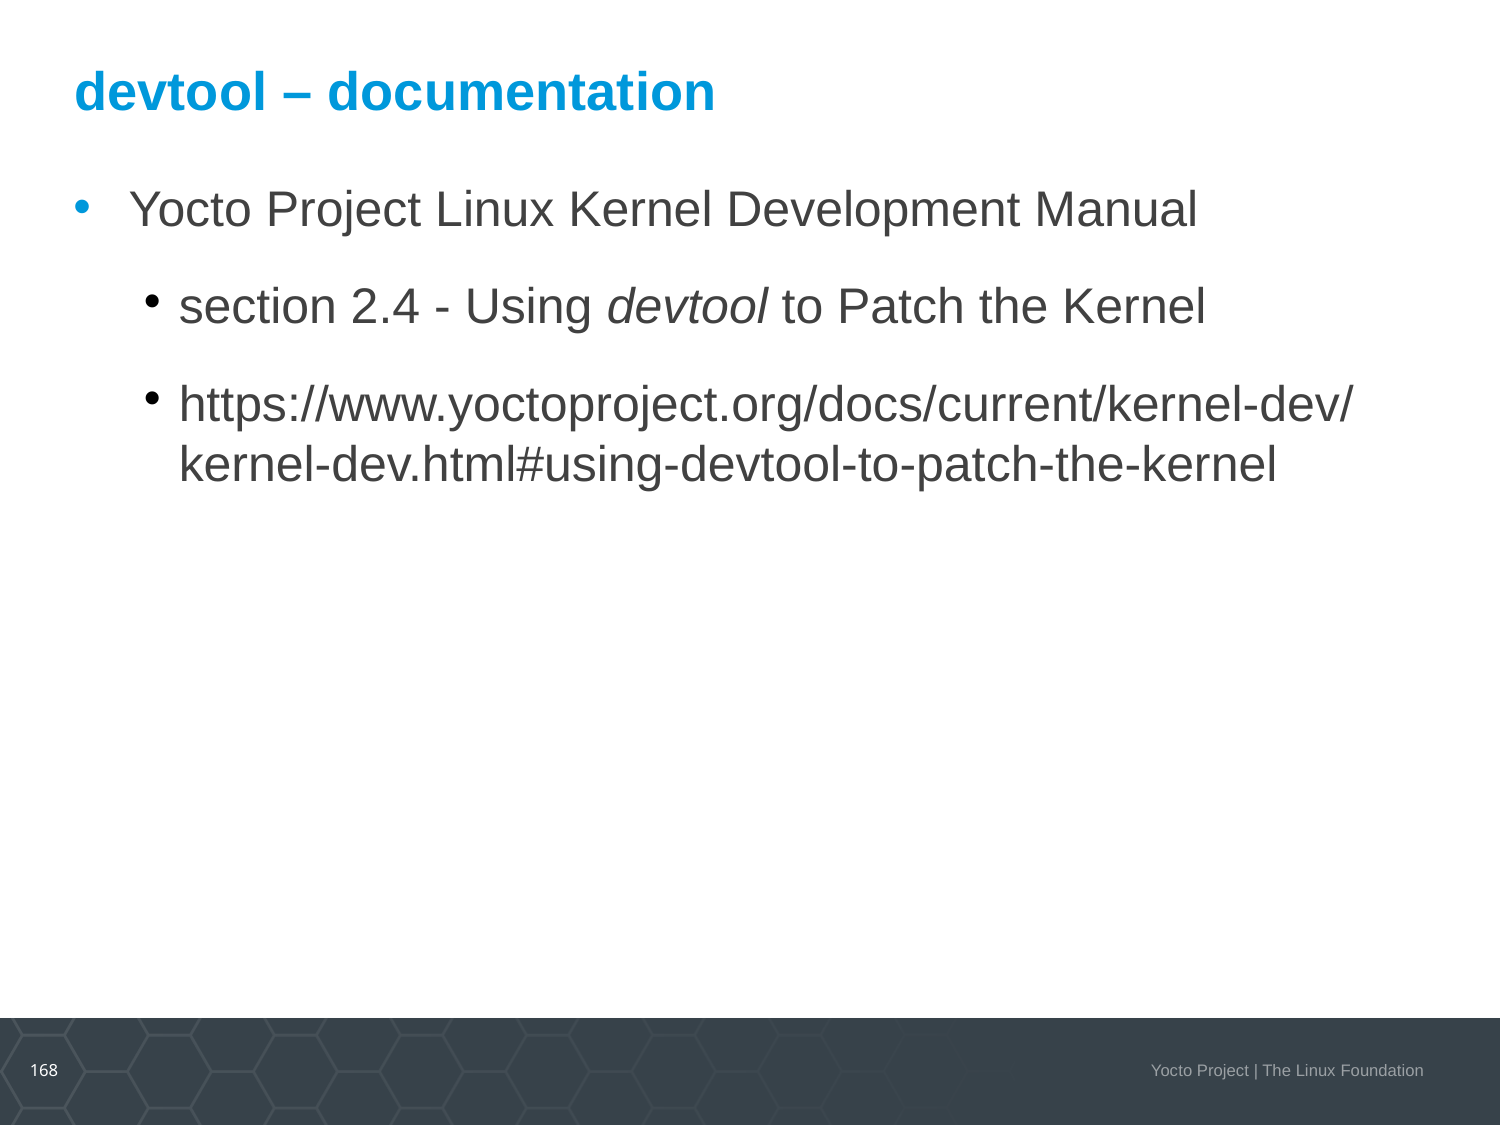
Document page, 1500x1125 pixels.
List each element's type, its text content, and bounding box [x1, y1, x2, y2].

text_box devtool – documentation [74, 66, 1424, 212]
picture [0, 0, 1500, 1125]
text_box Yocto Project Linux Kernel Development Manual section 2.4 - Using devtool to Patch the Kernel https://www.yoctoproject.org/docs/current/kernel-dev/kernel-dev.html#using-devtool-to-patch-the-kernel [72, 176, 1422, 983]
